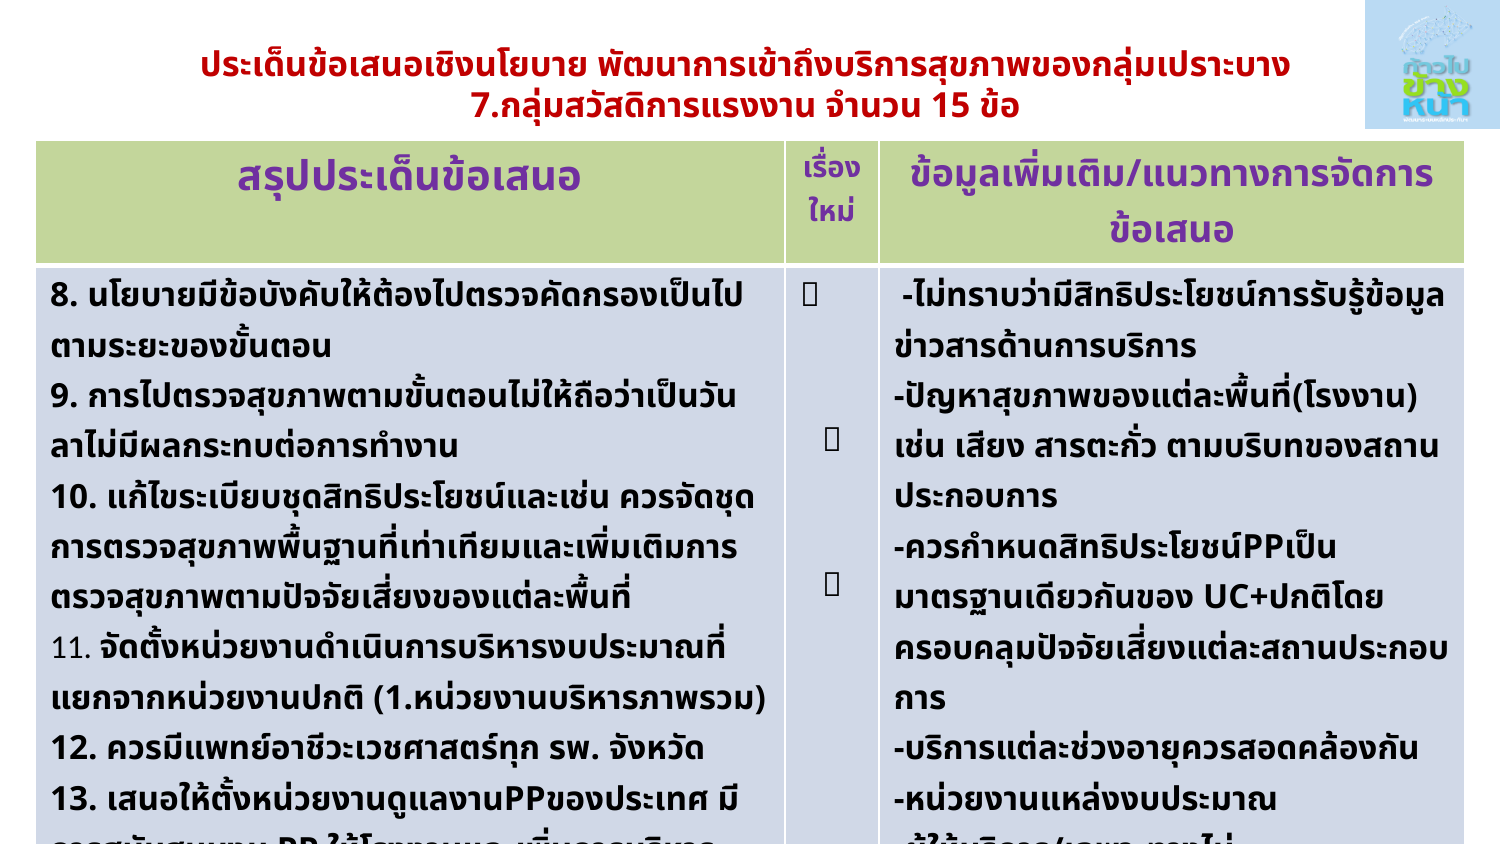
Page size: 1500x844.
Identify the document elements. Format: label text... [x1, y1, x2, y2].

table_header ข้อมูลเพิ่มเติม/แนวทางการจัดการข้อเสนอ [880, 141, 1464, 263]
table_cell 8. นโยบายมีข้อบังคับให้ต้องไปตรวจคัดกรองเป็นไปตามระยะของขั้นตอน 9. การไปตรวจสุขภาพตามขั้นตอนไม่ให้ถือว่าเป็นวันลาไม่มีผลกระทบต่อการทำงาน 10. แก้ไขระเบียบชุดสิทธิประโยชน์และเช่น ควรจัดชุดการตรวจสุขภาพพื้นฐานที่เท่าเทียมและเพิ่มเติมการตรวจสุขภาพตามปัจจัยเสี่ยงของแต่ละพื้นที่ 11. จัดตั้งหน่วยงานดำเนินการบริหารงบประมาณที่แยกจากหน่วยงานปกติ (1.หน่วยงานบริหารภาพรวม) 12. ควรมีแพทย์อาชีวะเวชศาสตร์ทุก รพ. จังหวัด 13. เสนอให้ตั้งหน่วยงานดูแลงานPPของประเทศ มีการสนับสนุนงบ PP ให้โรงงานและเพิ่มการบริหารจัดการงบประมาณสามารถปรับเกลี่ยใช้ข้ามกองได้ภายในPP 14. เพิ่มการตรวจไวรัสตับอักเสบ B,C 15.เพิ่มช่องทางการตรวจHIV และมีความชัดเจนในแนวทางการบริการในหน่วยบริการที่ไม่อยู่ในระบบ(เพื่อการเข้าถึงอย่างเป็นธรรม) [36, 268, 784, 844]
table_header สรุปประเด็นข้อเสนอ [36, 141, 784, 263]
title ประเด็นข้อเสนอเชิงนโยบาย พัฒนาการเข้าถึงบริการสุขภาพของกลุ่มเปราะบาง 7.กลุ่มสวัสดิการแรงงาน จำนวน 15 ข้อ [75, 33, 1425, 140]
table_header เรื่องใหม่ [786, 141, 878, 263]
picture [1364, 0, 1500, 130]
table_cell -ไม่ทราบว่ามีสิทธิประโยชน์การรับรู้ข้อมูลข่าวสารด้านการบริการ -ปัญหาสุขภาพของแต่ละพื้นที่(โรงงาน) เช่น เสียง สารตะกั่ว ตามบริบทของสถานประกอบการ -ควรกำหนดสิทธิประโยชน์PPเป็นมาตรฐานเดียวกันของ UC+ปกติโดยครอบคลุมปัจจัยเสี่ยงแต่ละสถานประกอบการ -บริการแต่ละช่วงอายุควรสอดคล้องกัน -หน่วยงานแหล่งงบประมาณ -ผู้ให้บริการ/เฉพาะทางไม่ครอบคลุม(แพทย์อาชีวะเวชศาสตร์) -สถานประกอบการขาดงบประมาณ -ยังเข้าไม่ถึงบริการตรวจไวรัสตับอักเสบ B,C -งบการตรวจ HIVไม่ครอบคลุมหน่วยบริการ [880, 268, 1464, 844]
table_cell    [786, 268, 878, 844]
